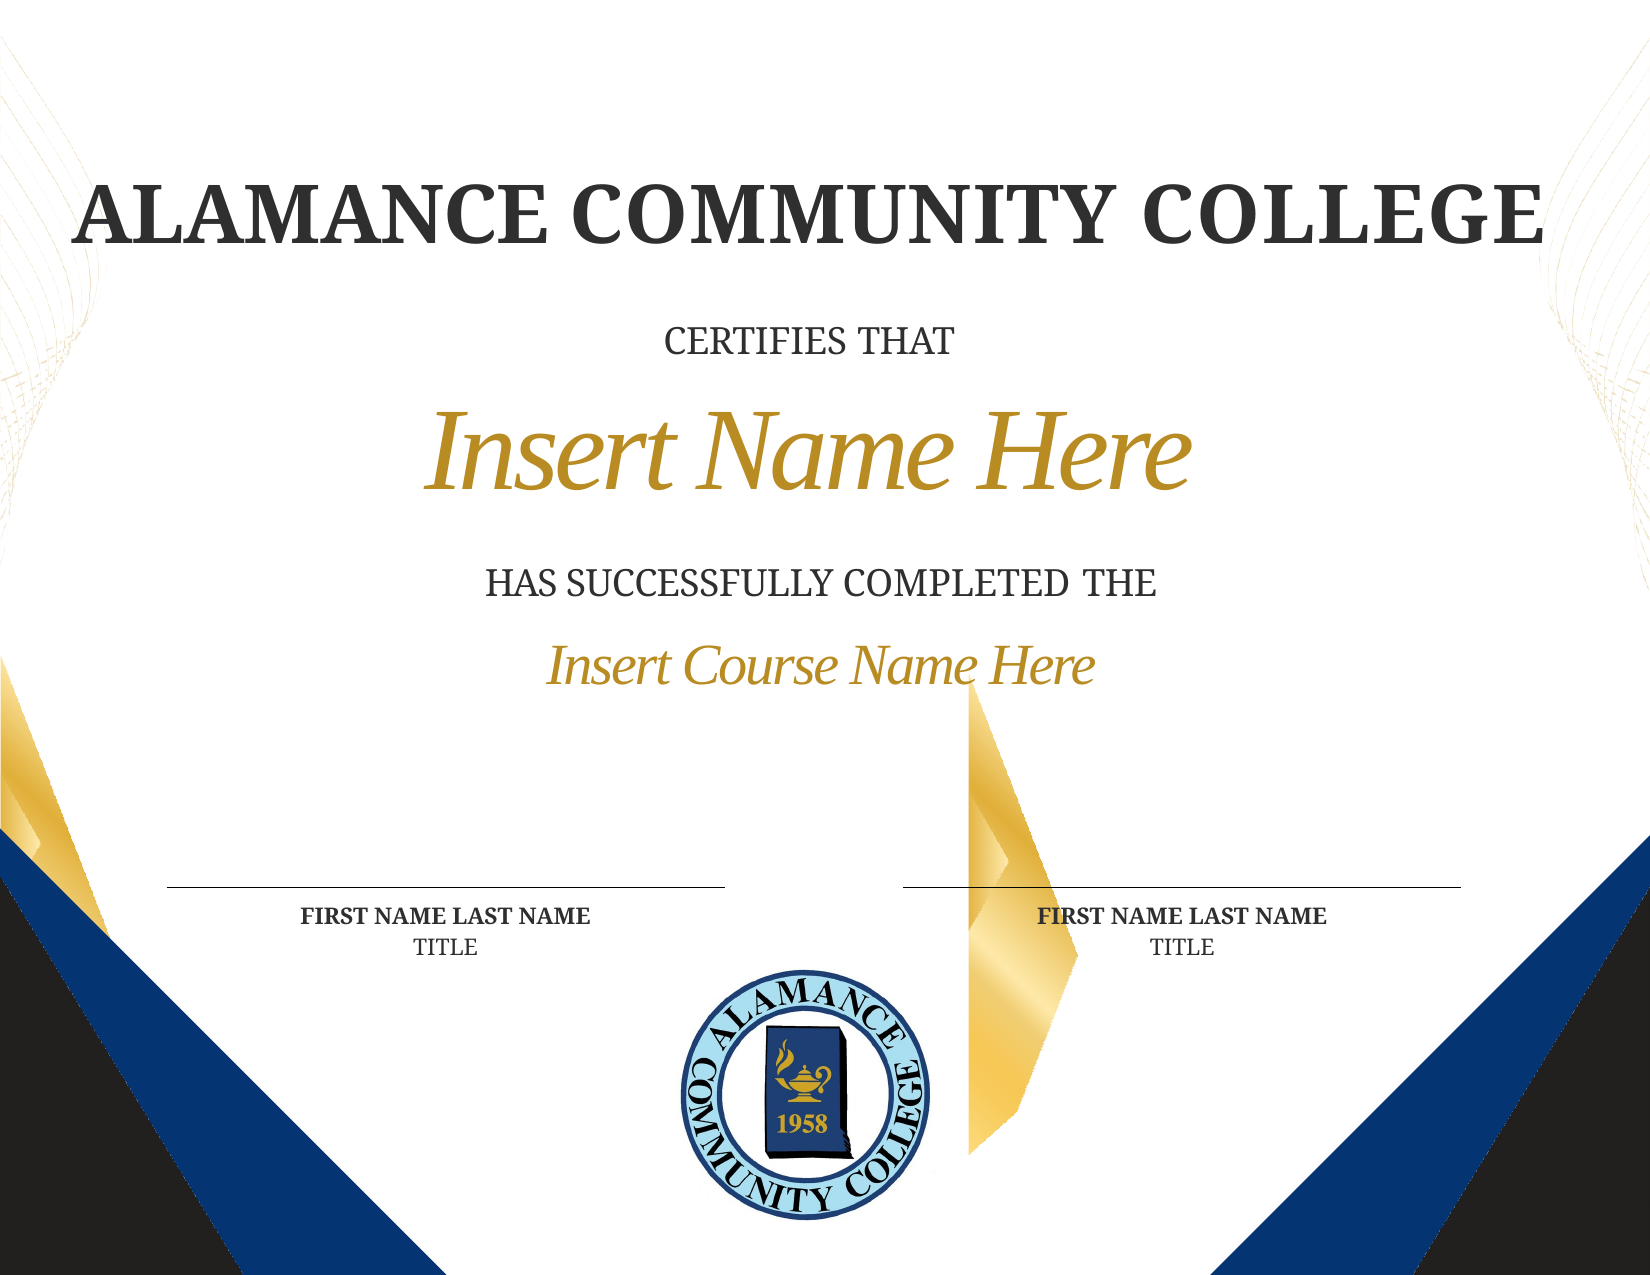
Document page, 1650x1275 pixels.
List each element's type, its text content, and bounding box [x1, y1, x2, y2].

title ALAMANCE COMMUNITY COLLEGE [69, 159, 1581, 376]
list CERTIFIES THAT Insert Name Here HAS SUCCESSFULLY COMPLETED THE Insert Course Name Here [163, 312, 1487, 1042]
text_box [162, 887, 729, 963]
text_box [899, 887, 1465, 963]
picture [0, 35, 1650, 1275]
